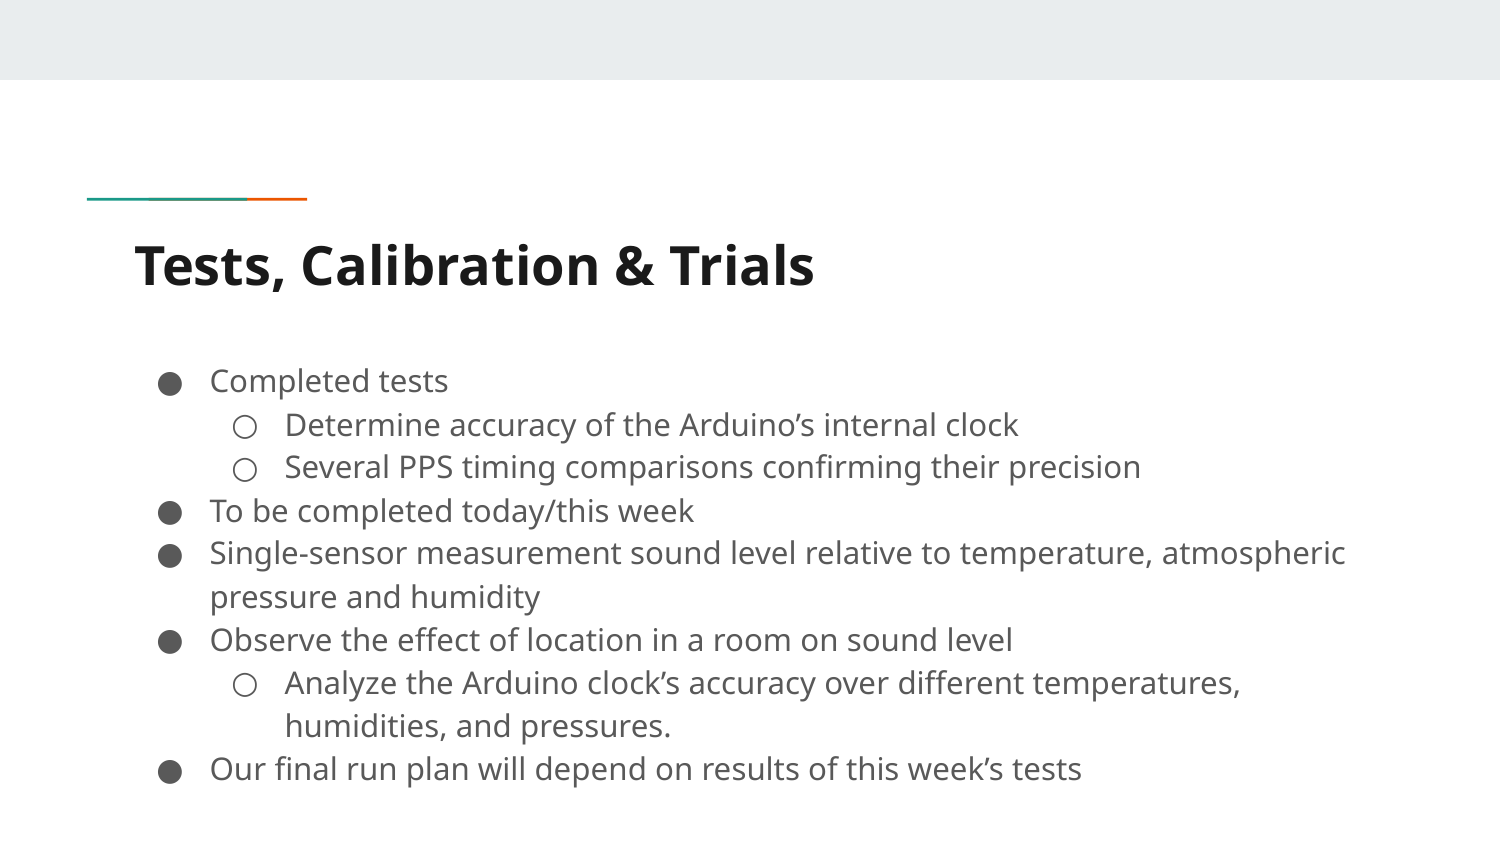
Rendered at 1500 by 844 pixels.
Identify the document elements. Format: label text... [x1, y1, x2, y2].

list Completed tests Determine accuracy of the Arduino’s internal clock Several PPS timing comparisons confirming their precision To be completed today/this week Single-sensor measurement sound level relative to temperature, atmospheric pressure and humidity Observe the effect of location in a room on sound level Analyze the Arduino clock’s accuracy over different temperatures, humidities, and pressures. Our final run plan will depend on results of this week’s tests [119, 341, 1381, 712]
title Tests, Calibration & Trials [119, 216, 1381, 305]
